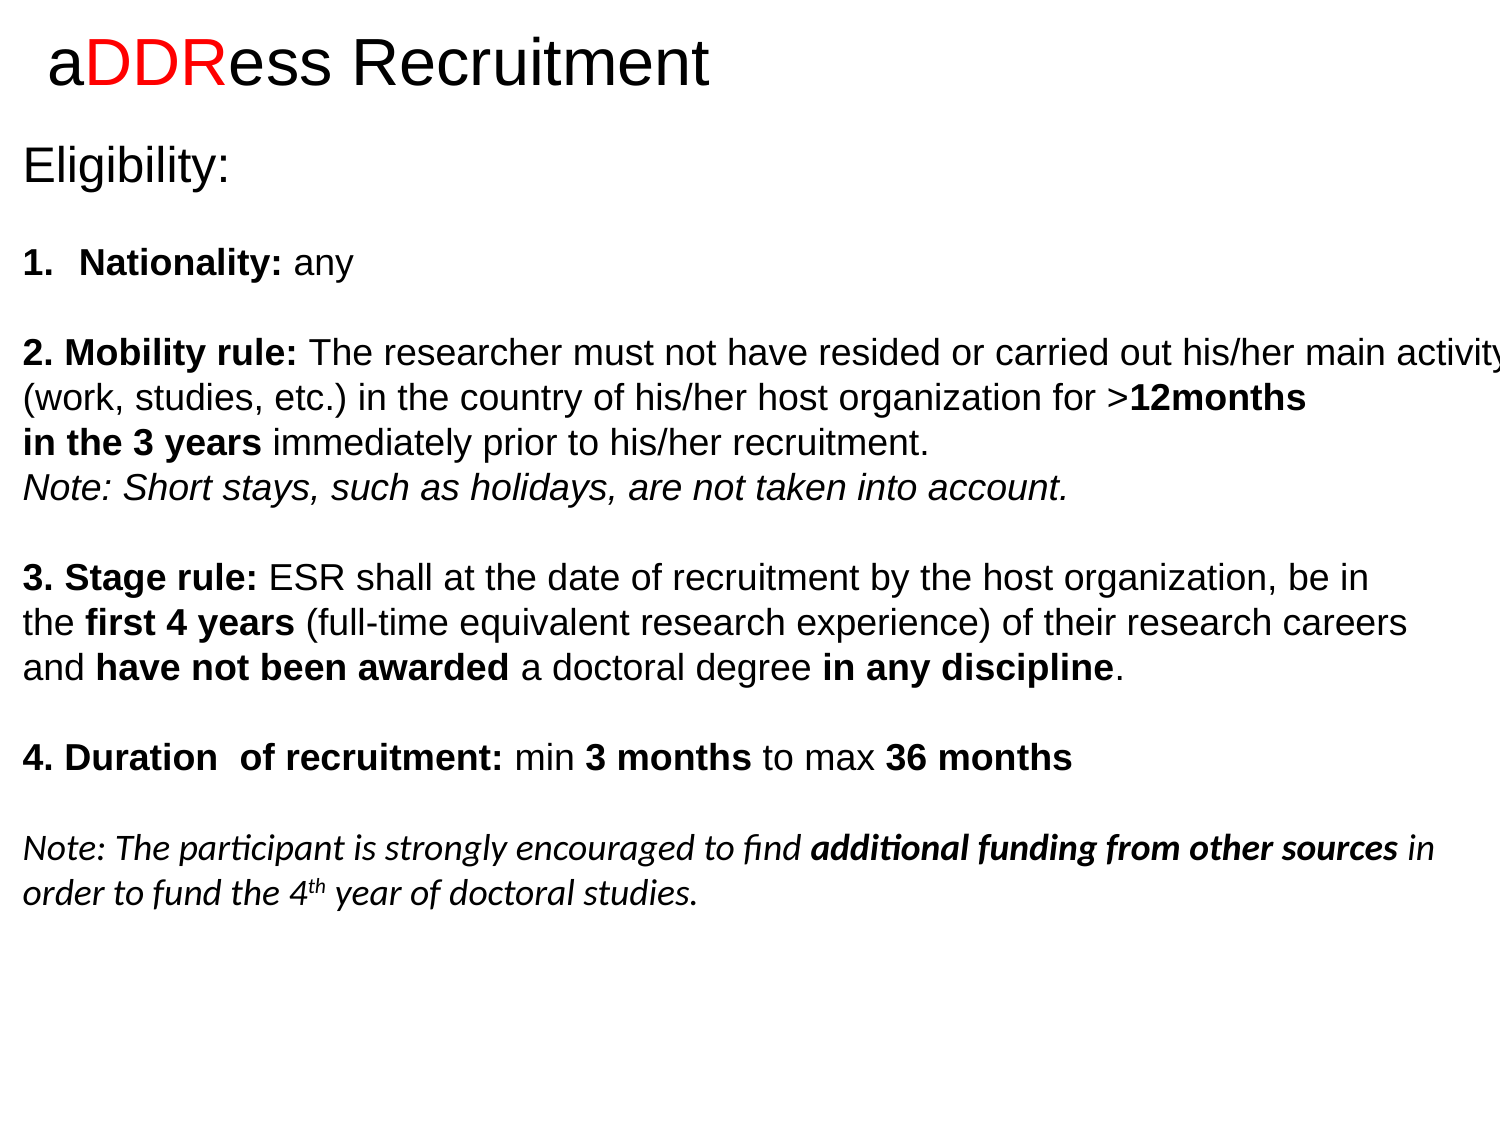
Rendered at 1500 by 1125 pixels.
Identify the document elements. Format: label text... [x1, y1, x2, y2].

text_box aDDRess Recruitment [32, 11, 726, 107]
text_box [76, 302, 89, 364]
text_box Eligibility: Nationality: any 2. Mobility rule: The researcher must not have resided or carried out his/her main activity (work, studies, etc.) in the country of his/her host organization for >12months in the 3 years immediately prior to his/her recruitment. Note: Short stays, such as holidays, are not taken into account. 3. Stage rule: ESR shall at the date of recruitment by the host organization, be in the first 4 years (full-time equivalent research experience) of their research careers and have not been awarded a doctoral degree in any discipline. 4. Duration of recruitment: min 3 months to max 36 months Note: The participant is strongly encouraged to find additional funding from other sources in order to fund the 4th year of doctoral studies. [7, 125, 1500, 966]
